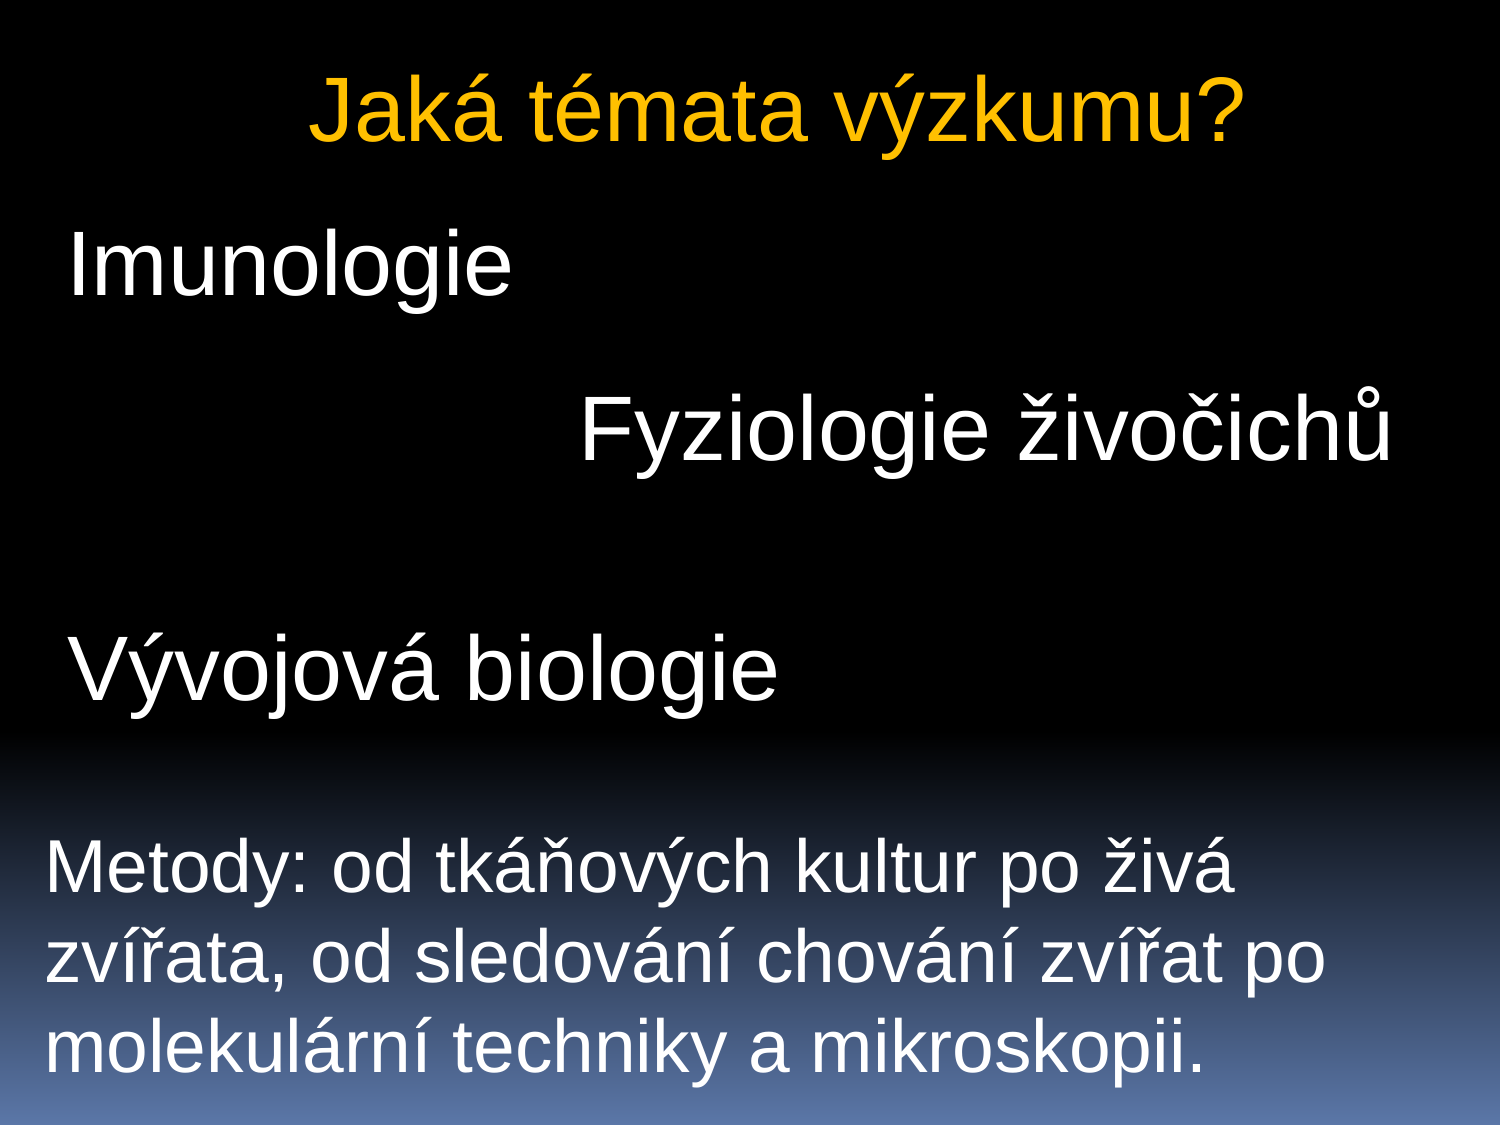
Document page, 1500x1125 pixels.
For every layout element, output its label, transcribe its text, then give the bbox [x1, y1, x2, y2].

text_box Vývojová biologie [52, 601, 798, 727]
text_box Metody: od tkáňových kultur po živá zvířata, od sledování chování zvířat po molekulární techniky a mikroskopii. [29, 810, 1447, 1096]
text_box Jaká témata výzkumu? [0, 42, 1497, 168]
text_box Imunologie [51, 196, 531, 321]
text_box Fyziologie živočichů [563, 361, 1411, 487]
